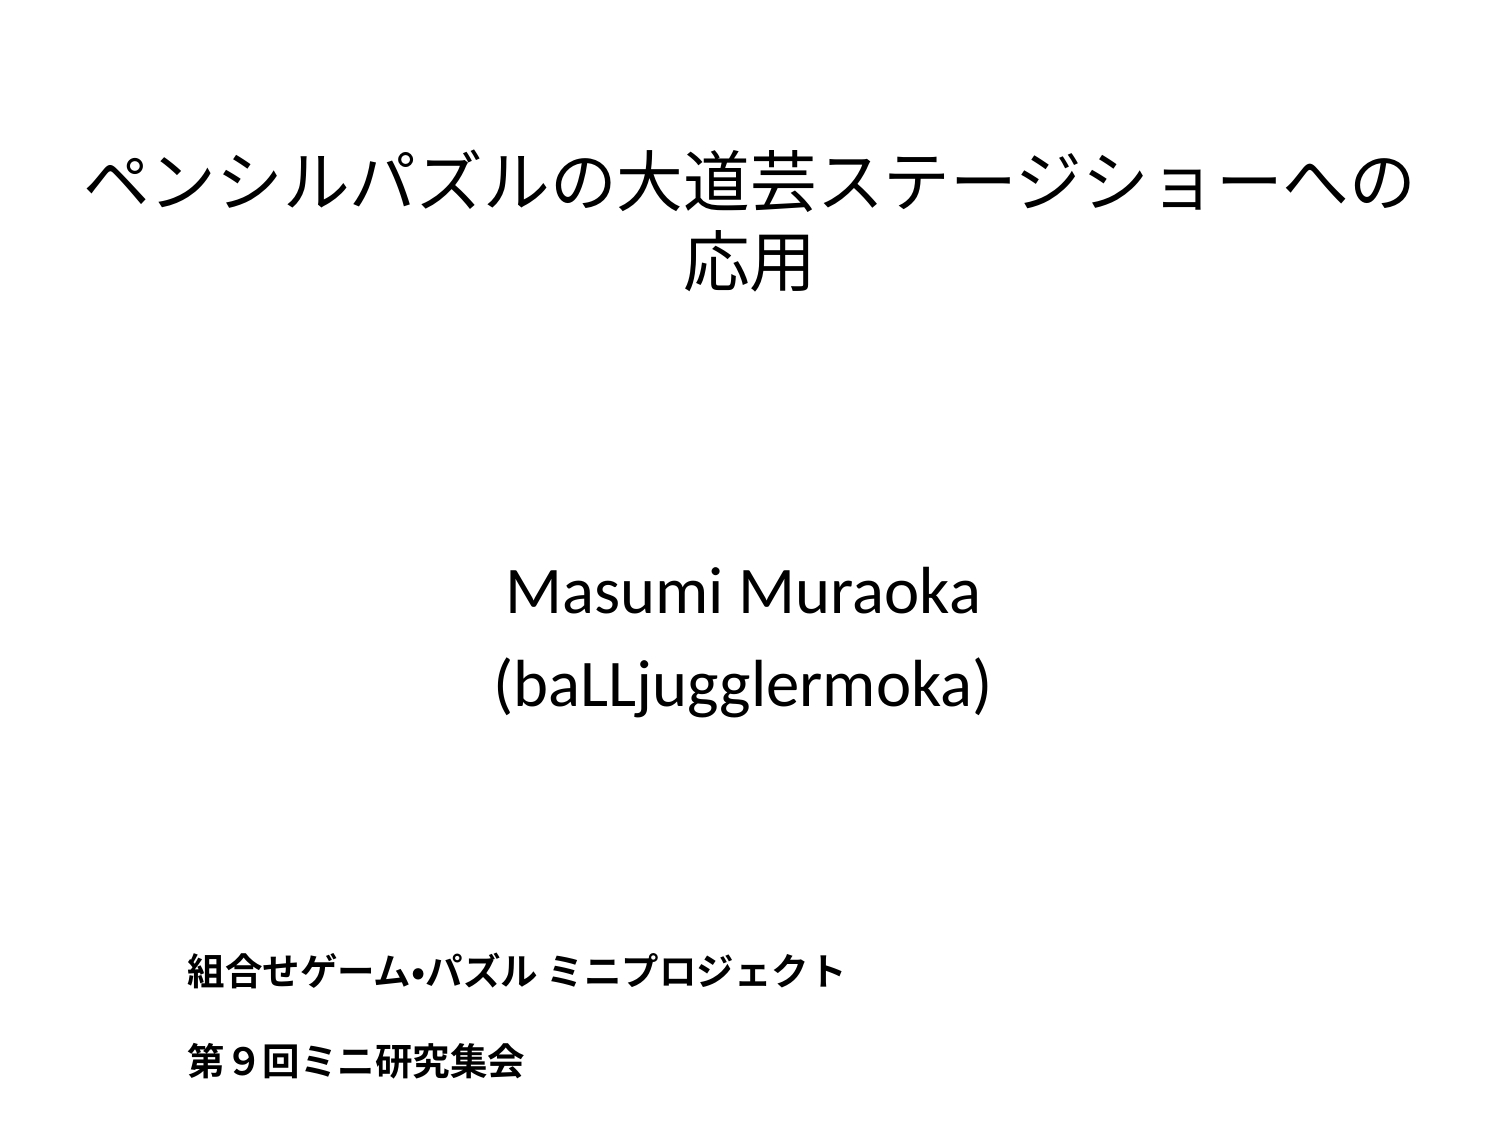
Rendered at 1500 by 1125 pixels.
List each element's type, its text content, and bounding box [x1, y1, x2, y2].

title ペンシルパズルの大道芸ステージショーへの応用 [41, 66, 1459, 374]
text_box 組合せゲーム・パズル ミニプロジェクト 第９回ミニ研究集会 [172, 940, 1201, 1091]
subtitle Masumi Muraoka (baLLjugglermoka) [218, 538, 1269, 827]
